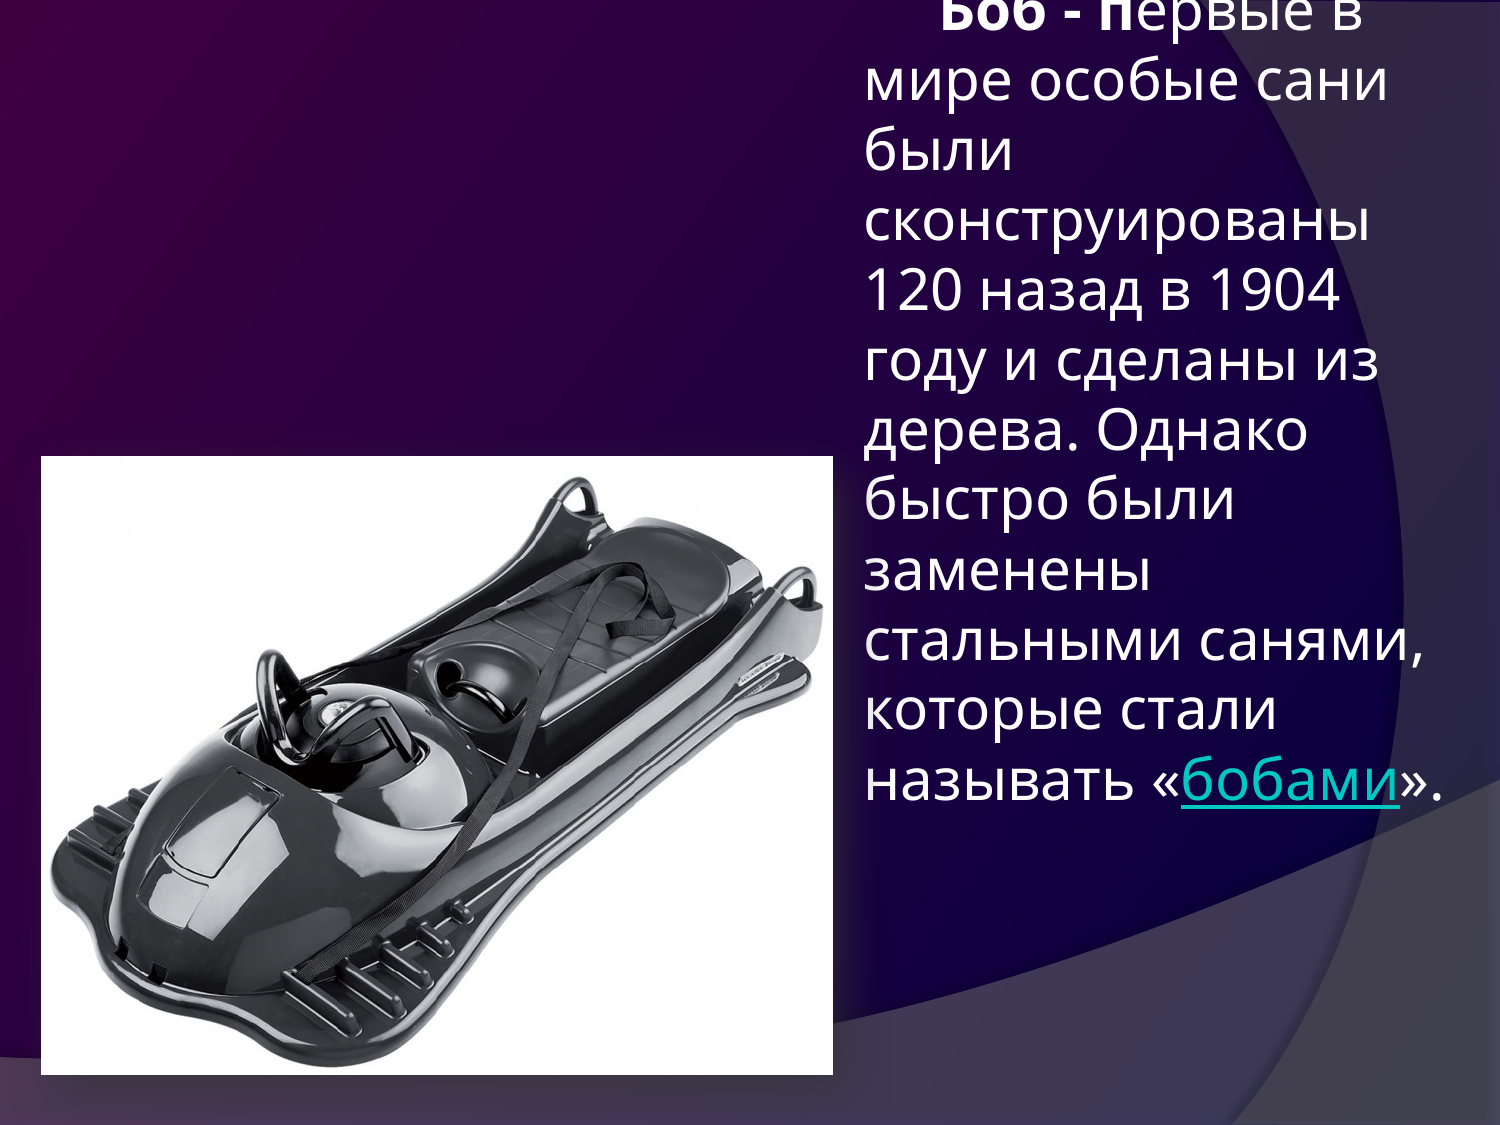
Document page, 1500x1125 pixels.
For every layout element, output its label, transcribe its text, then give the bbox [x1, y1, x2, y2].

picture [41, 455, 833, 1075]
title Боб - первые в мире особые сани были сконструированы 120 назад в 1904 году и сделаны из дерева. Однако быстро были заменены стальными санями, которые стали называть «бобами». [856, 302, 1467, 491]
